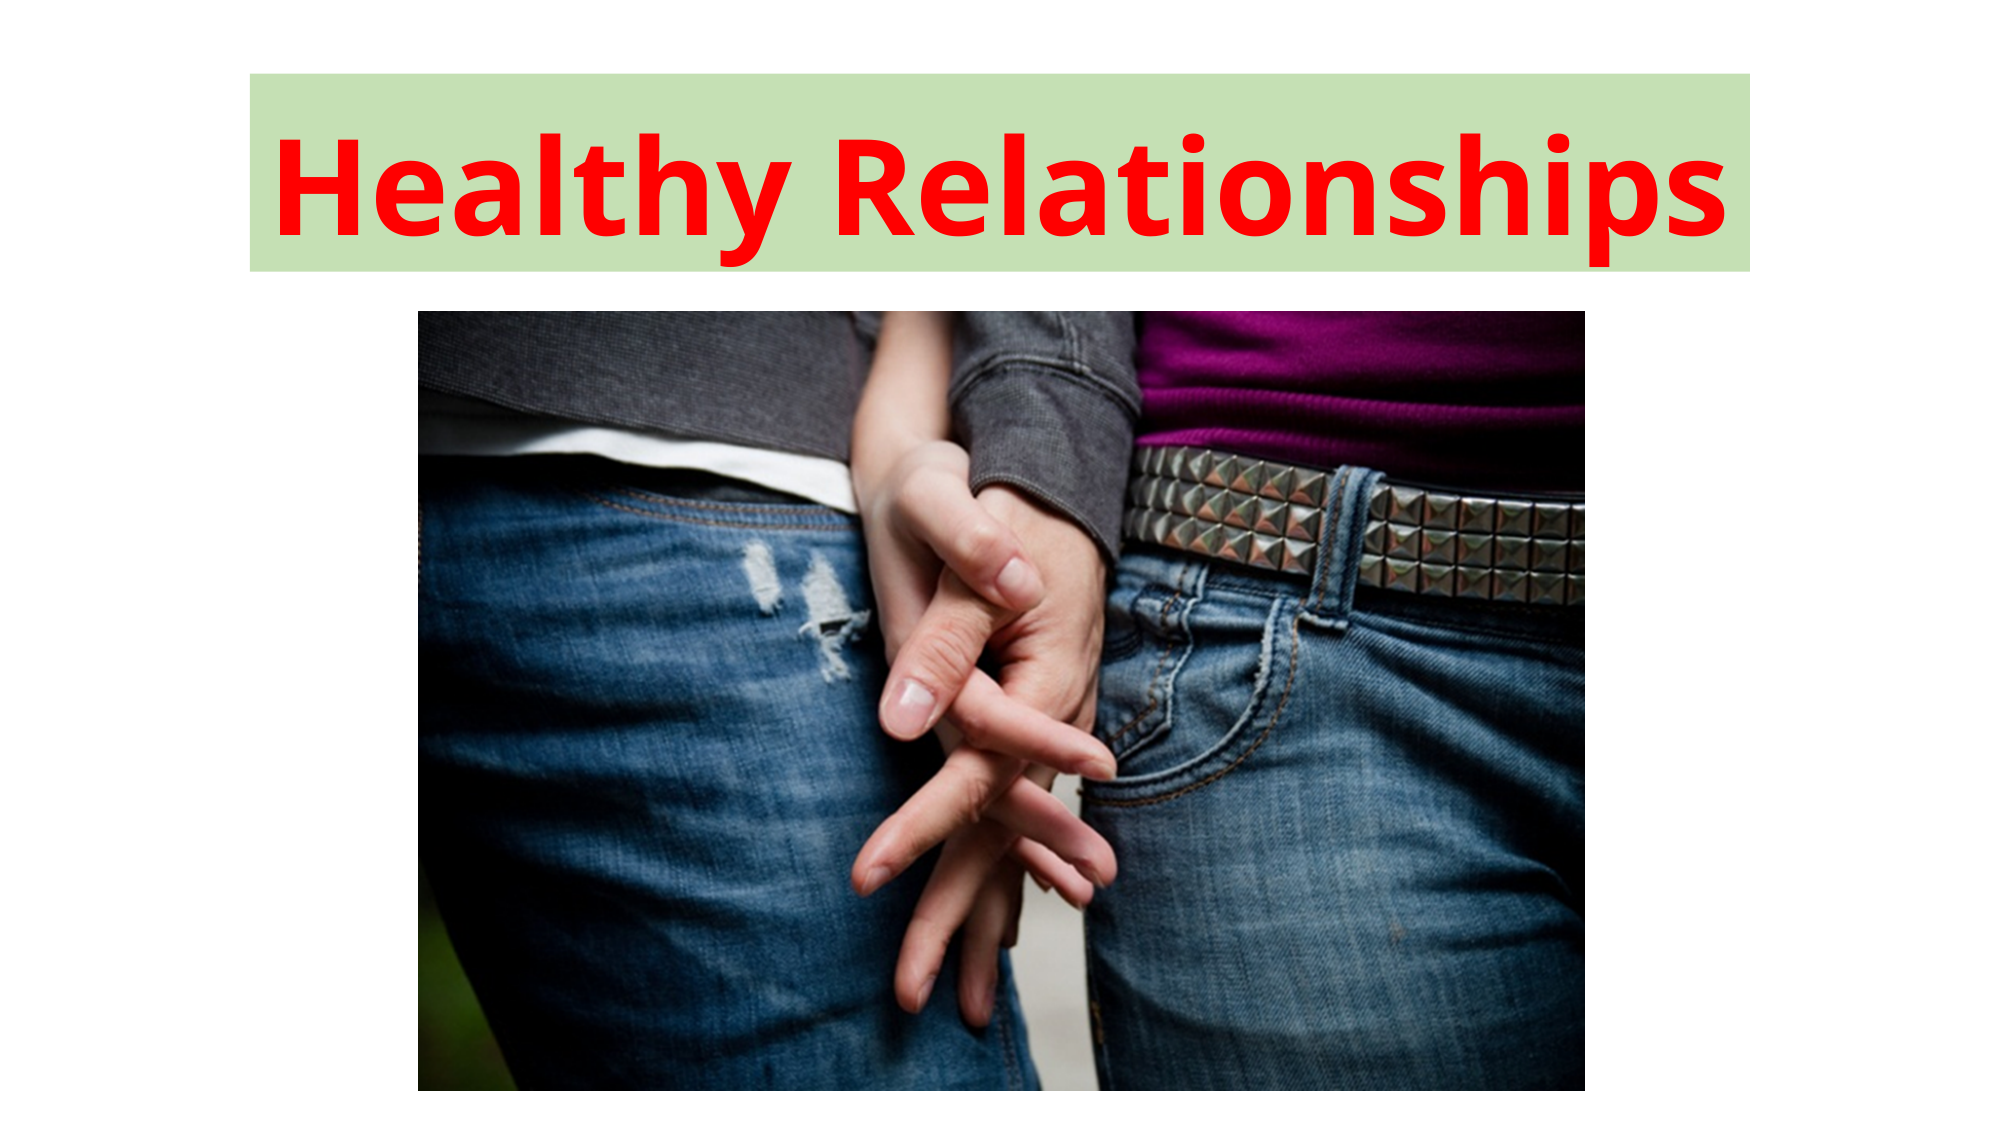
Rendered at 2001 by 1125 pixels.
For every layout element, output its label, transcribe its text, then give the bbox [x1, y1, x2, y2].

title Healthy Relationships [249, 73, 1750, 272]
picture [418, 311, 1585, 1091]
